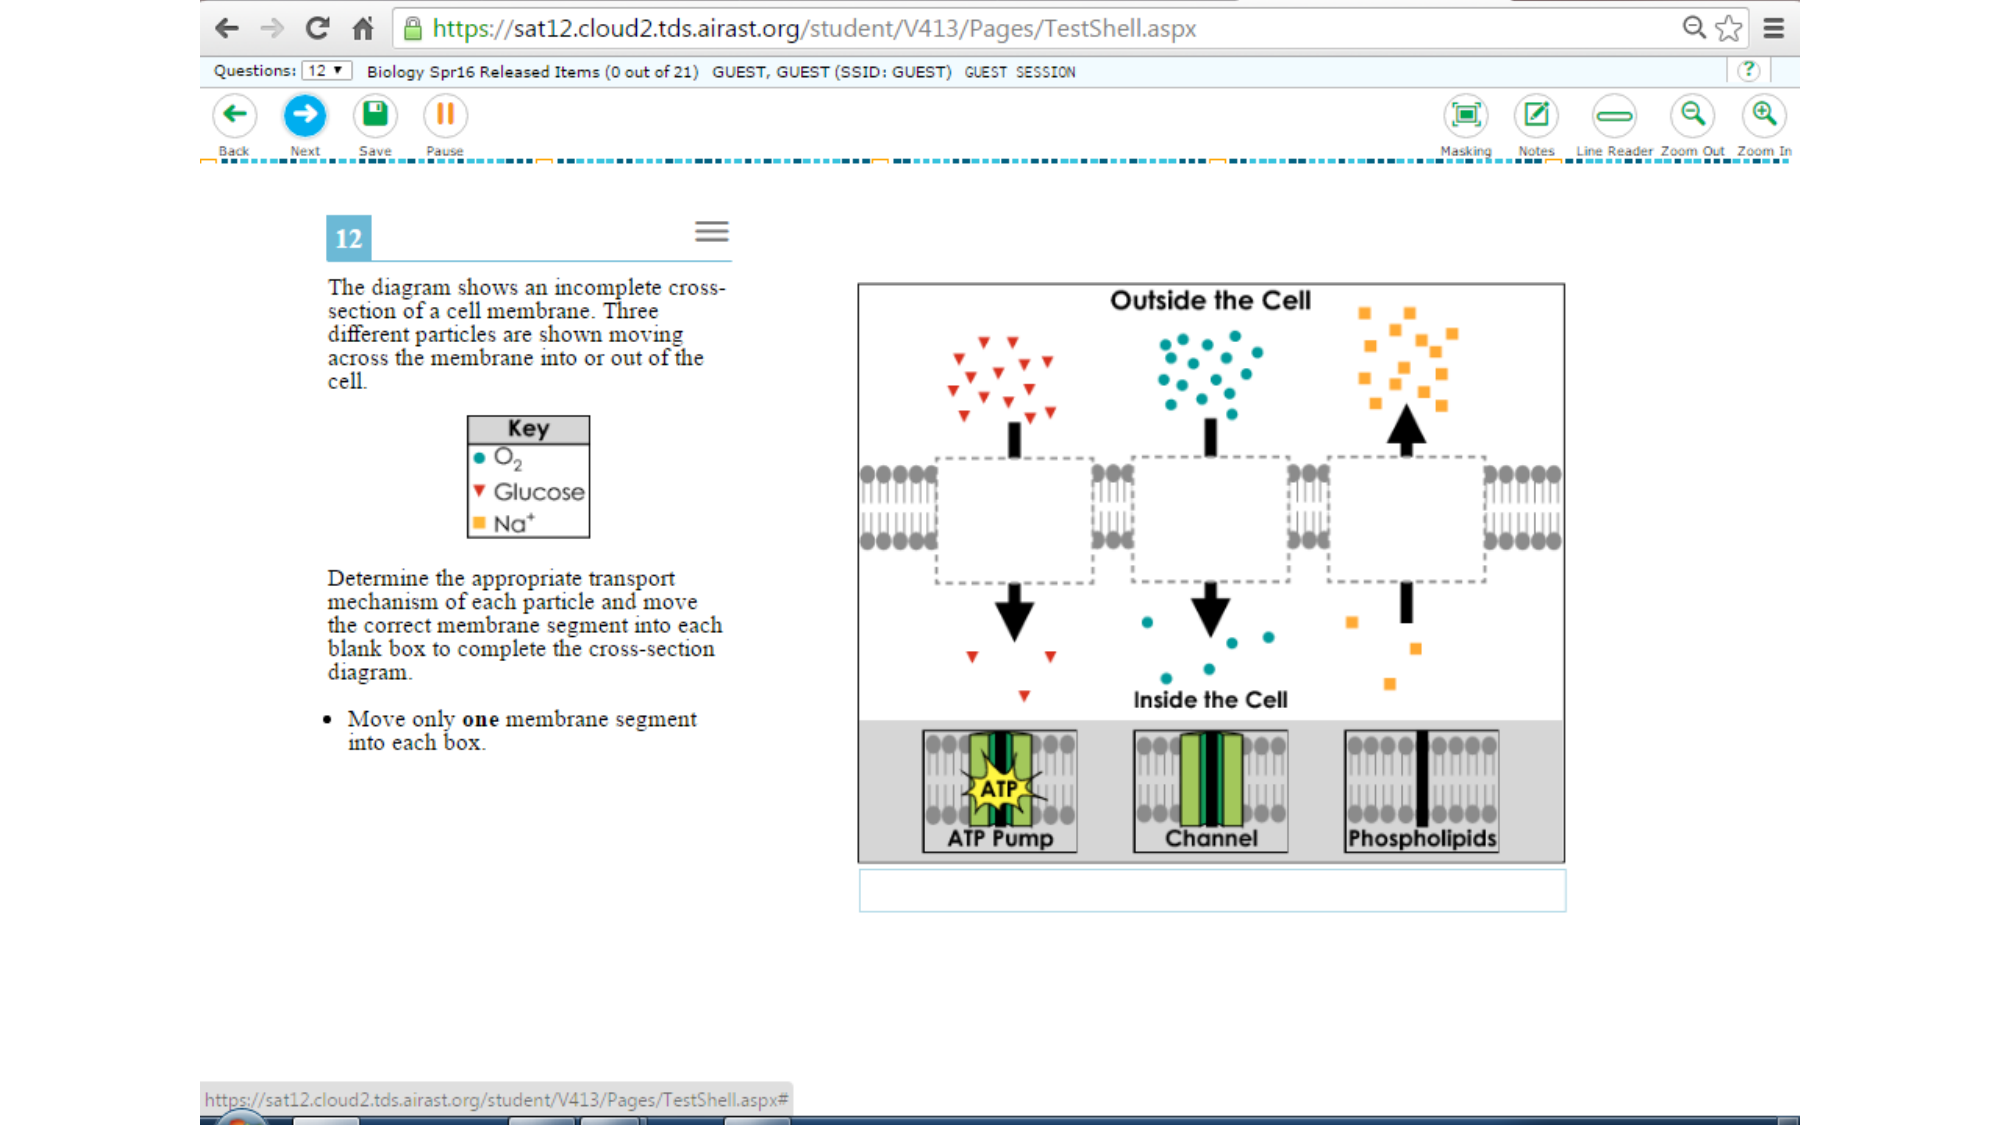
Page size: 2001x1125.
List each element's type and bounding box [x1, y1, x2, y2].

picture [199, 0, 1800, 1125]
